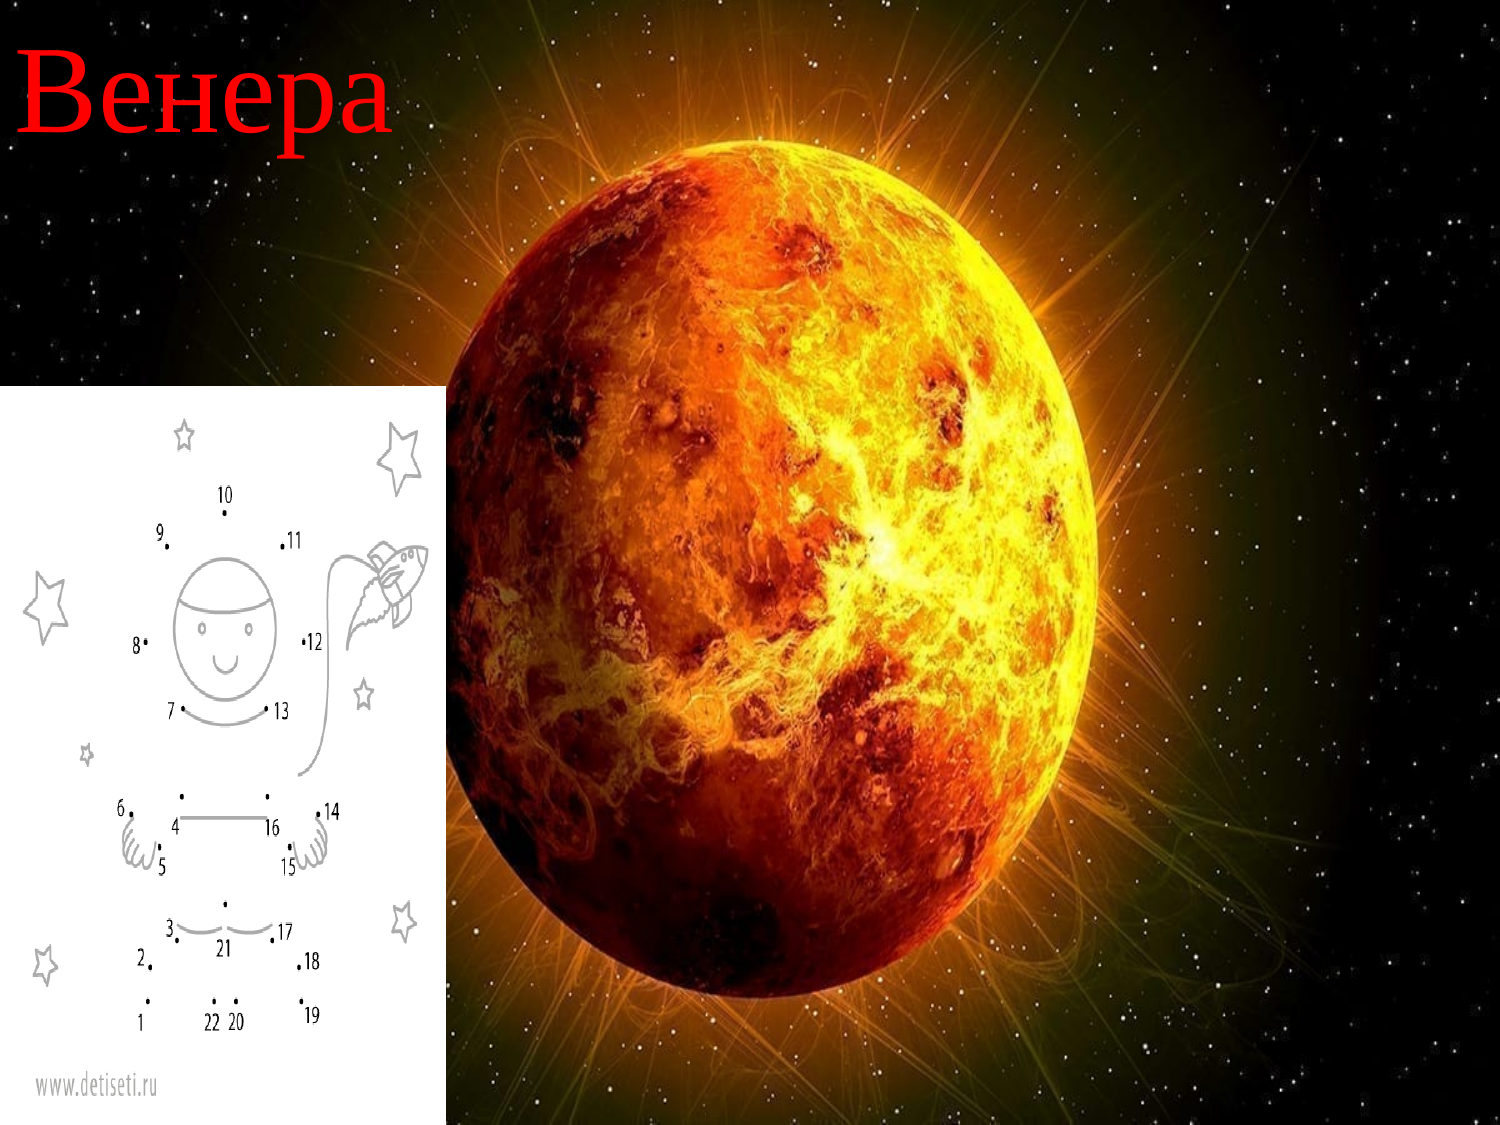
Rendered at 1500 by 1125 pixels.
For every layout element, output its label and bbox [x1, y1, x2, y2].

picture [0, 386, 446, 1125]
list [0, 0, 1500, 1125]
